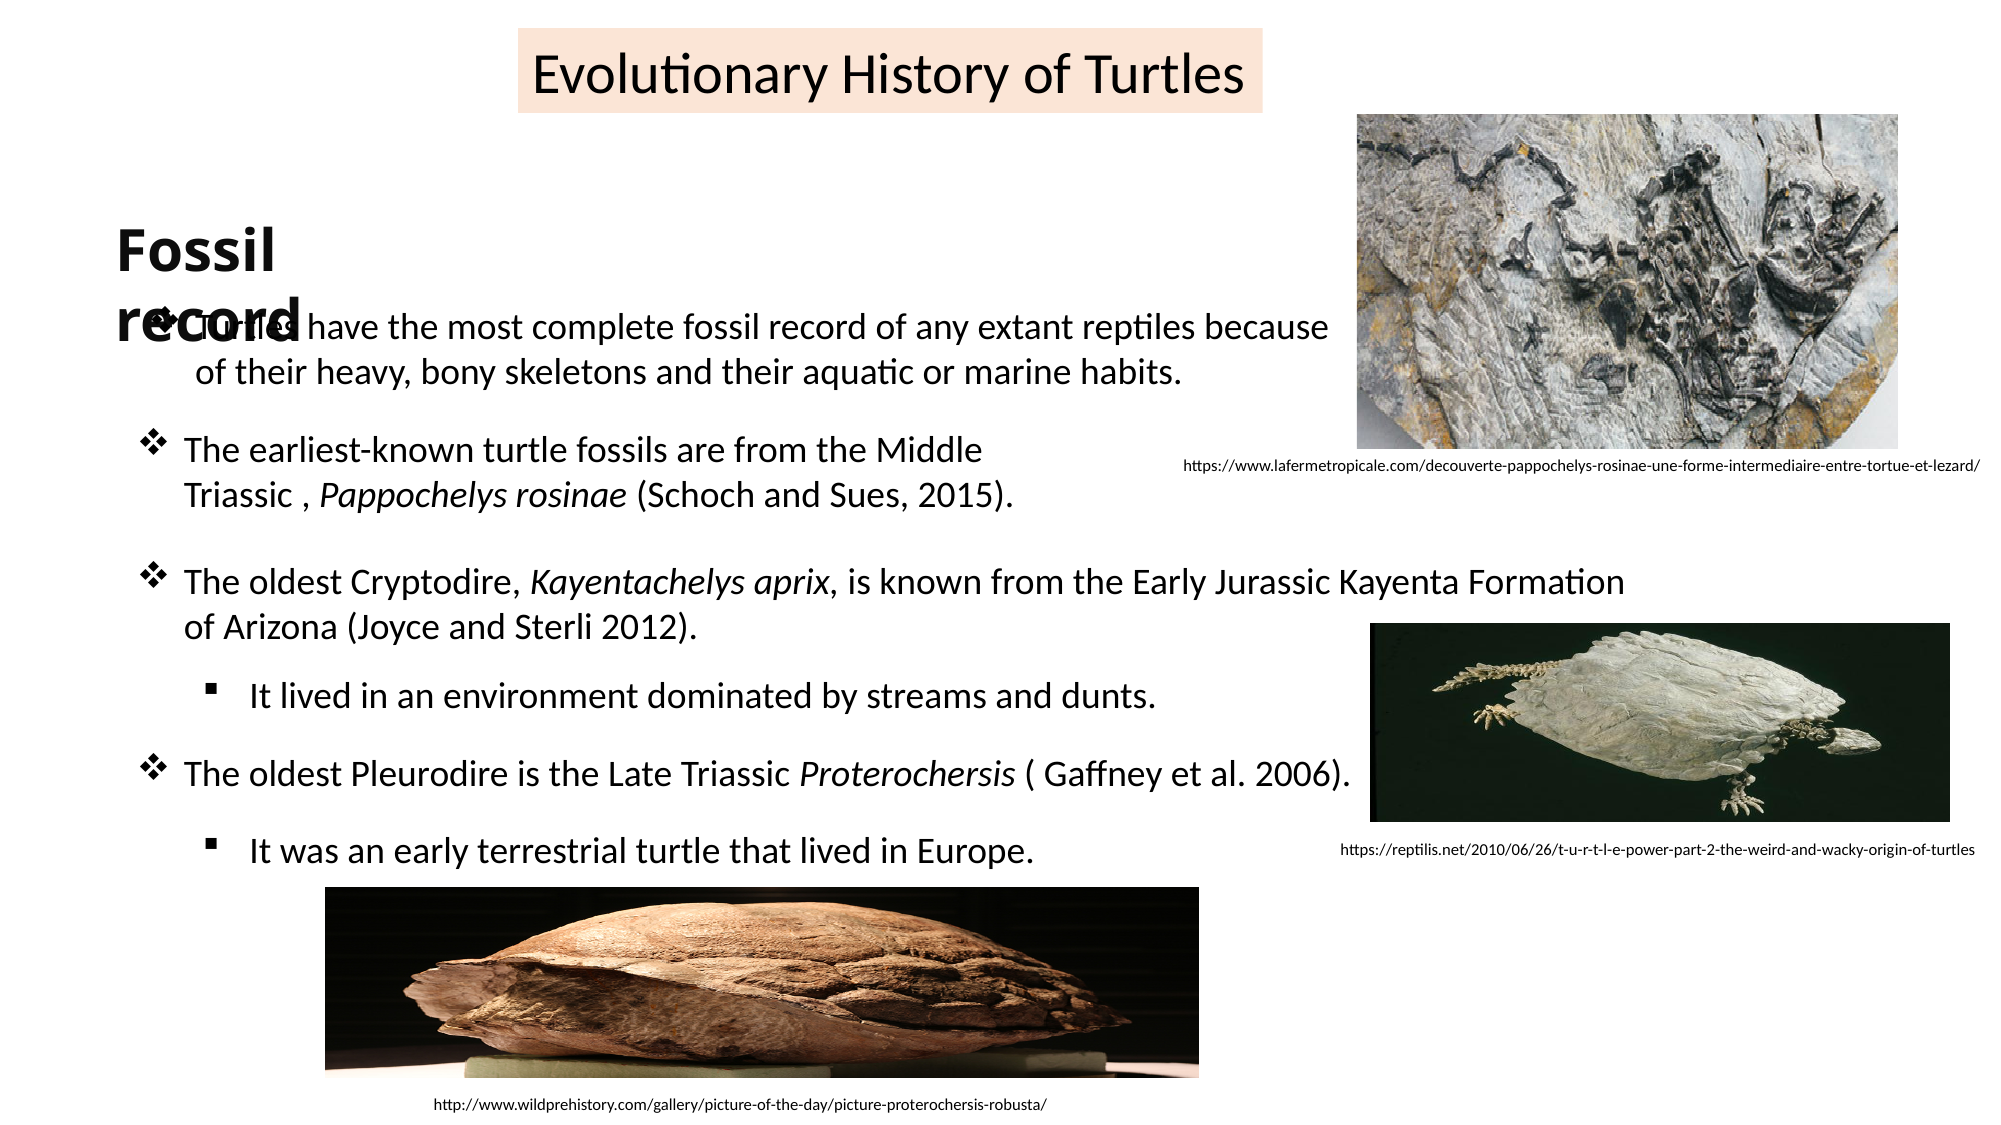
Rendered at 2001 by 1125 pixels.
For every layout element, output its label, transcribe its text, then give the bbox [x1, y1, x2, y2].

picture [325, 887, 1199, 1079]
text_box http://www.wildprehistory.com/gallery/picture-of-the-day/picture-proterochersis-robusta/ [418, 1086, 1146, 1122]
picture [1356, 114, 1901, 449]
text_box Fossil record [100, 205, 468, 361]
text_box Turtles have the most complete fossil record of any extant reptiles because of their heavy, bony skeletons and their aquatic or marine habits. [133, 294, 1356, 400]
text_box It lived in an environment dominated by streams and dunts. [187, 664, 1184, 724]
text_box The earliest-known turtle fossils are from the Middle Triassic , Pappochelys rosinae (Schoch and Sues, 2015). [122, 417, 1089, 522]
text_box https://reptilis.net/2010/06/26/t-u-r-t-l-e-power-part-2-the-weird-and-wacky-origin-of-turtles [1325, 831, 2000, 867]
text_box The oldest Pleurodire is the Late Triassic Proterochersis ( Gaffney et al. 2006). [122, 741, 1370, 802]
text_box The oldest Cryptodire, Kayentachelys aprix, is known from the Early Jurassic Kayenta Formation of Arizona (Joyce and Sterli 2012). [122, 549, 1661, 655]
text_box Evolutionary History of Turtles [518, 28, 1263, 113]
picture [1370, 623, 1950, 823]
text_box It was an early terrestrial turtle that lived in Europe. [187, 818, 1119, 879]
text_box https://www.lafermetropicale.com/decouverte-pappochelys-rosinae-une-forme-intermediaire-entre-tortue-et-lezard/ [1168, 446, 2000, 482]
